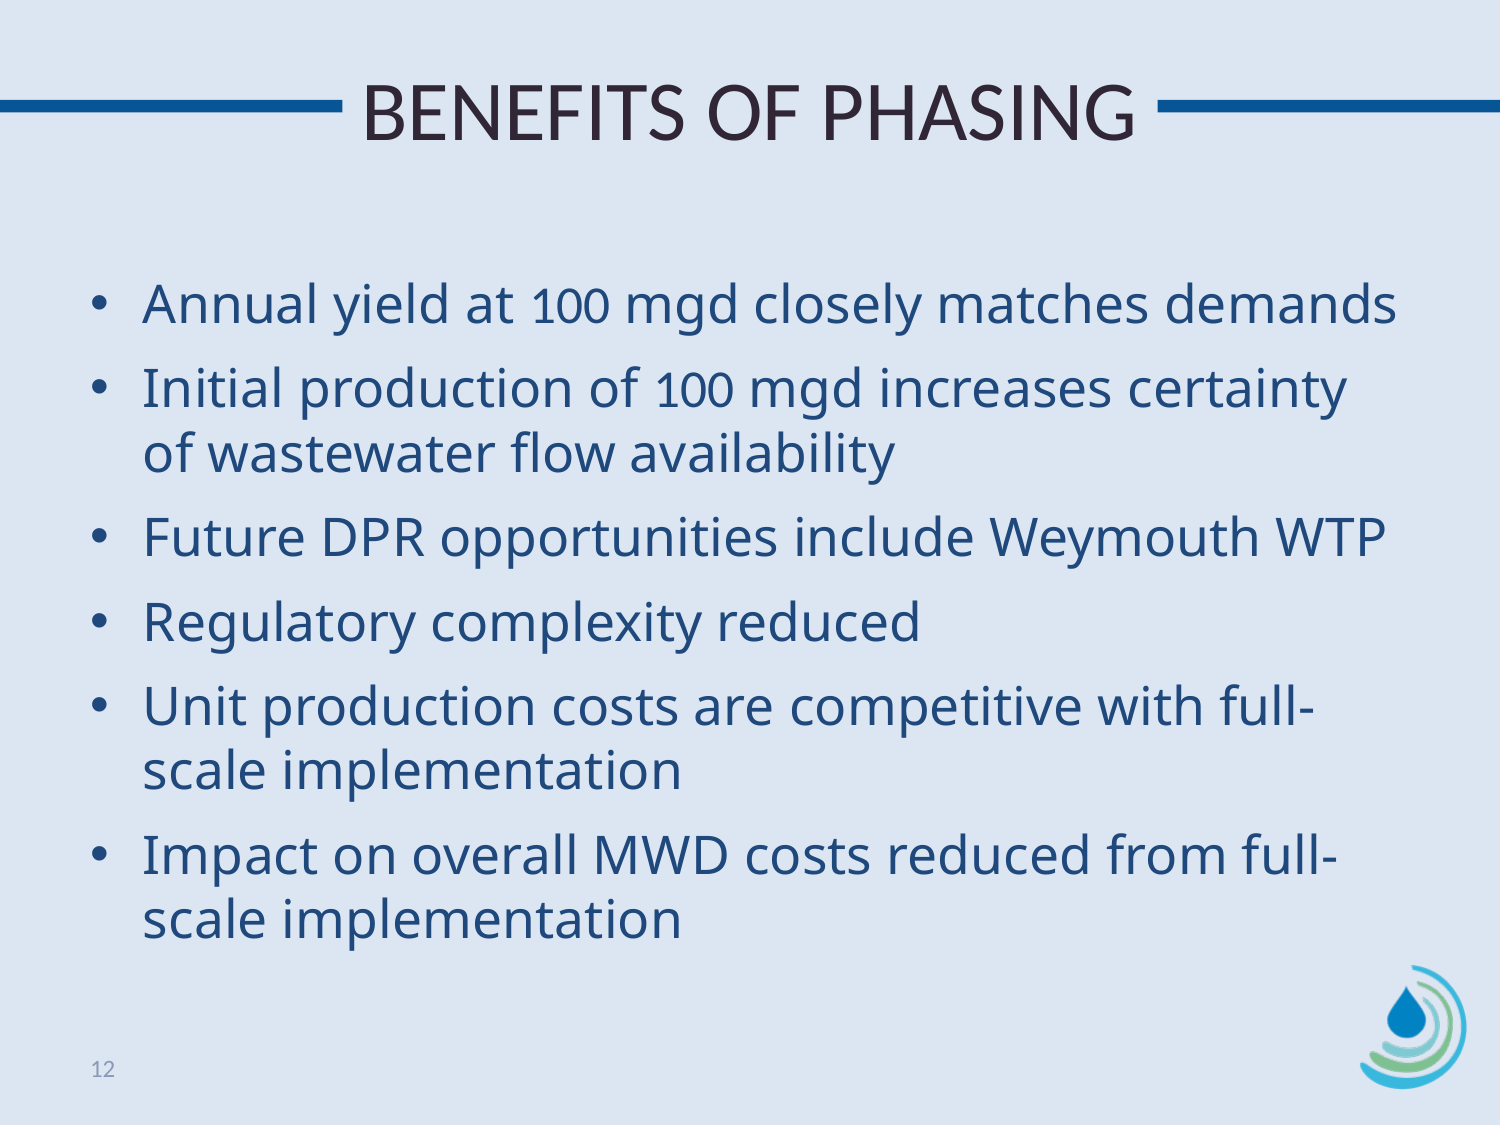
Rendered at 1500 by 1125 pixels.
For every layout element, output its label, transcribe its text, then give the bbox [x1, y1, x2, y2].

list Annual yield at 100 mgd closely matches demands Initial production of 100 mgd increases certainty of wastewater flow availability Future DPR opportunities include Weymouth WTP Regulatory complexity reduced Unit production costs are competitive with full-scale implementation Impact on overall MWD costs reduced from full-scale implementation [75, 262, 1425, 1005]
slide_number 12 [75, 1037, 425, 1098]
picture [1337, 945, 1475, 1097]
title BENEFITS OF PHASING [342, 46, 1158, 166]
